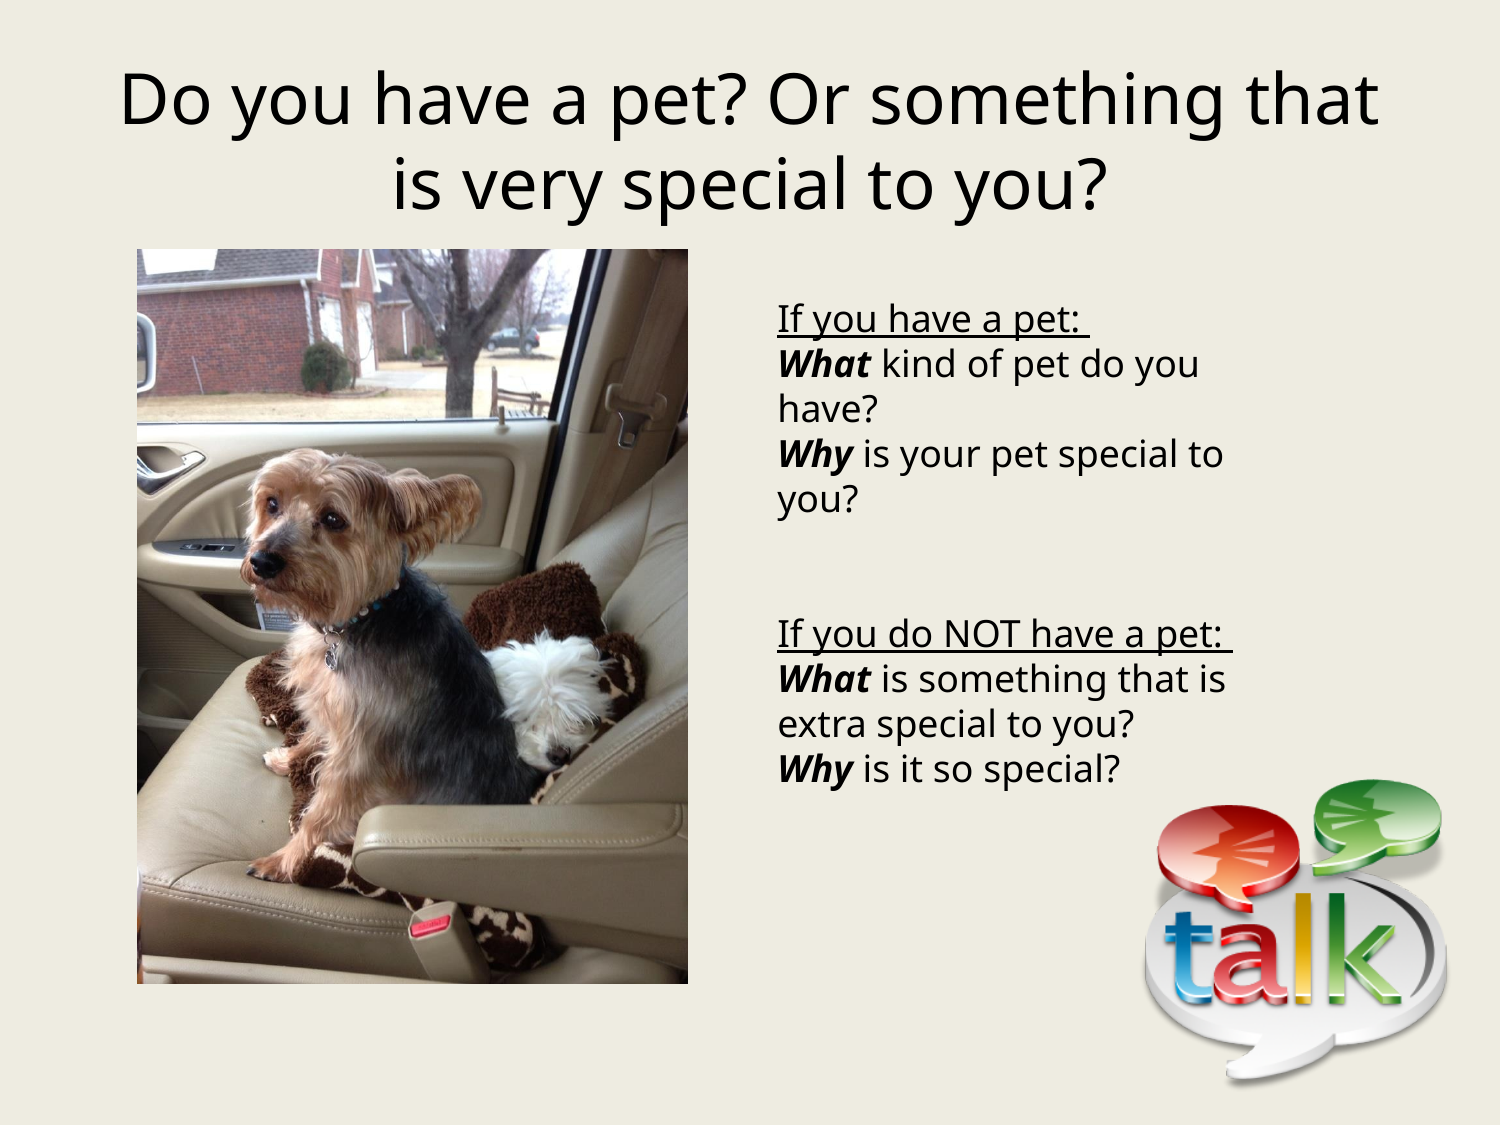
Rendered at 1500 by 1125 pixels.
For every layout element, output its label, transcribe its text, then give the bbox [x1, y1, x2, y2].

picture [137, 249, 688, 984]
title Do you have a pet? Or something that is very special to you? [75, 45, 1425, 233]
text_box If you have a pet: What kind of pet do you have? Why is your pet special to you? If you do NOT have a pet: What is something that is extra special to you? Why is it so special? [762, 287, 1300, 798]
picture [1137, 774, 1455, 1092]
